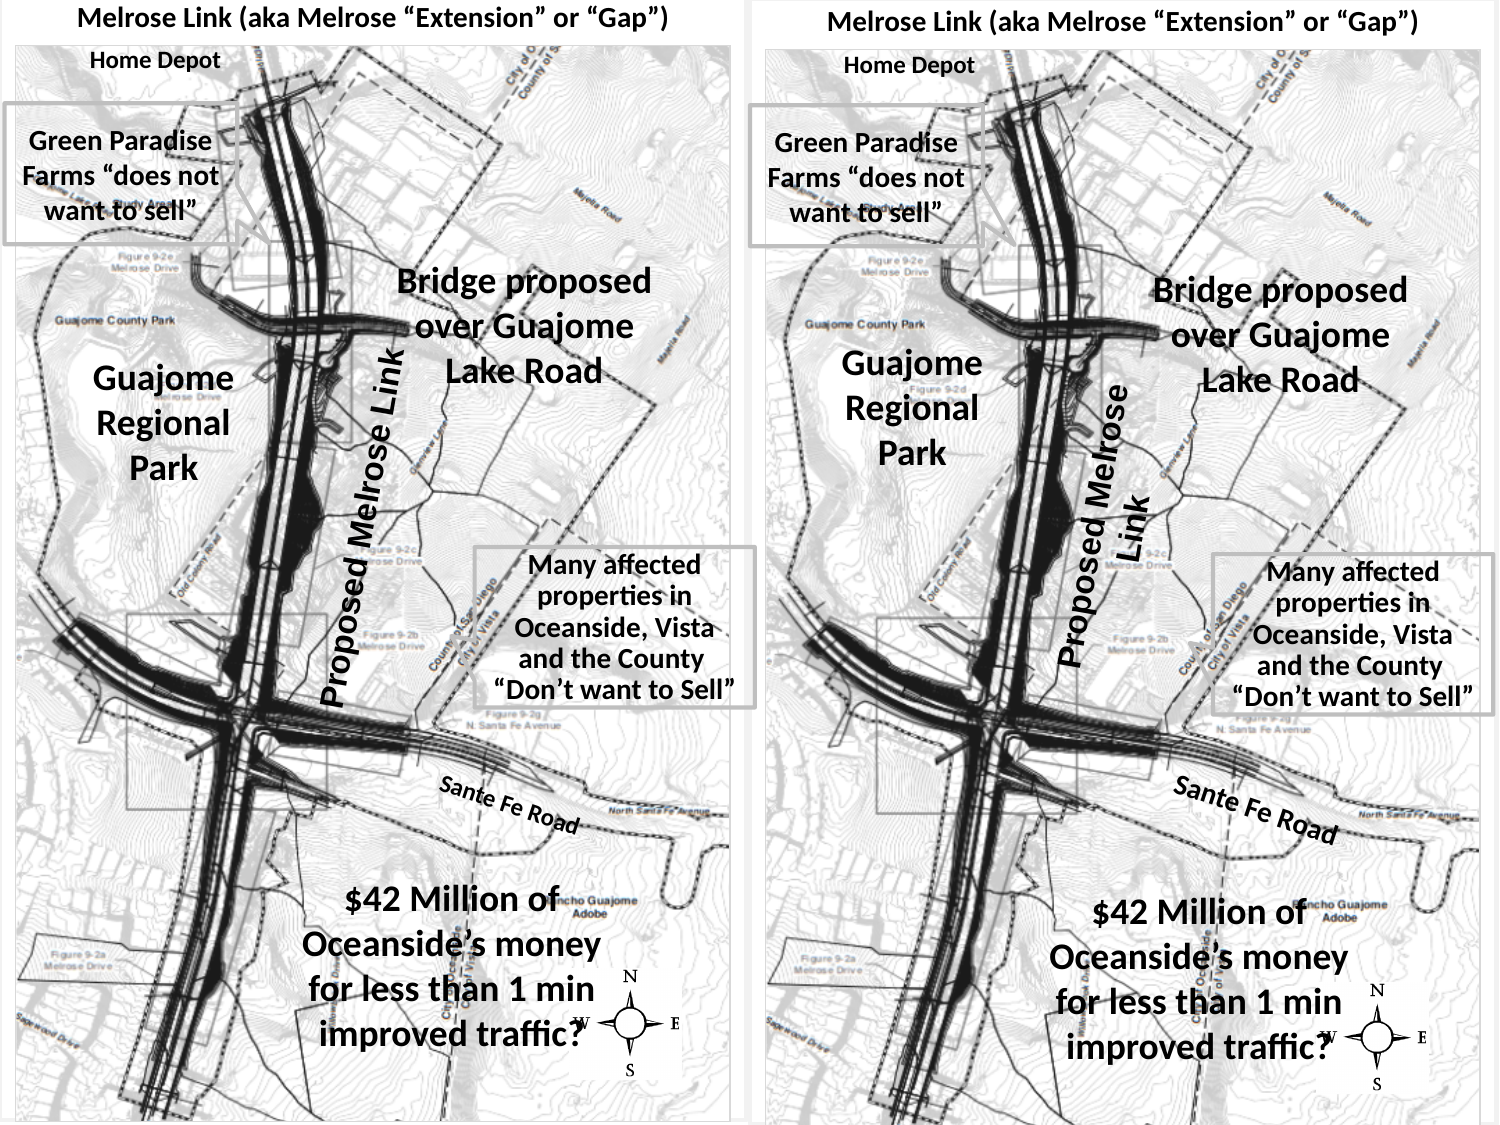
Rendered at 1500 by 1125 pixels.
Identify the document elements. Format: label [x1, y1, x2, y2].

text_box [0, 0, 747, 1122]
picture [568, 968, 682, 1080]
picture [1315, 982, 1429, 1094]
text_box [751, 0, 1497, 1125]
